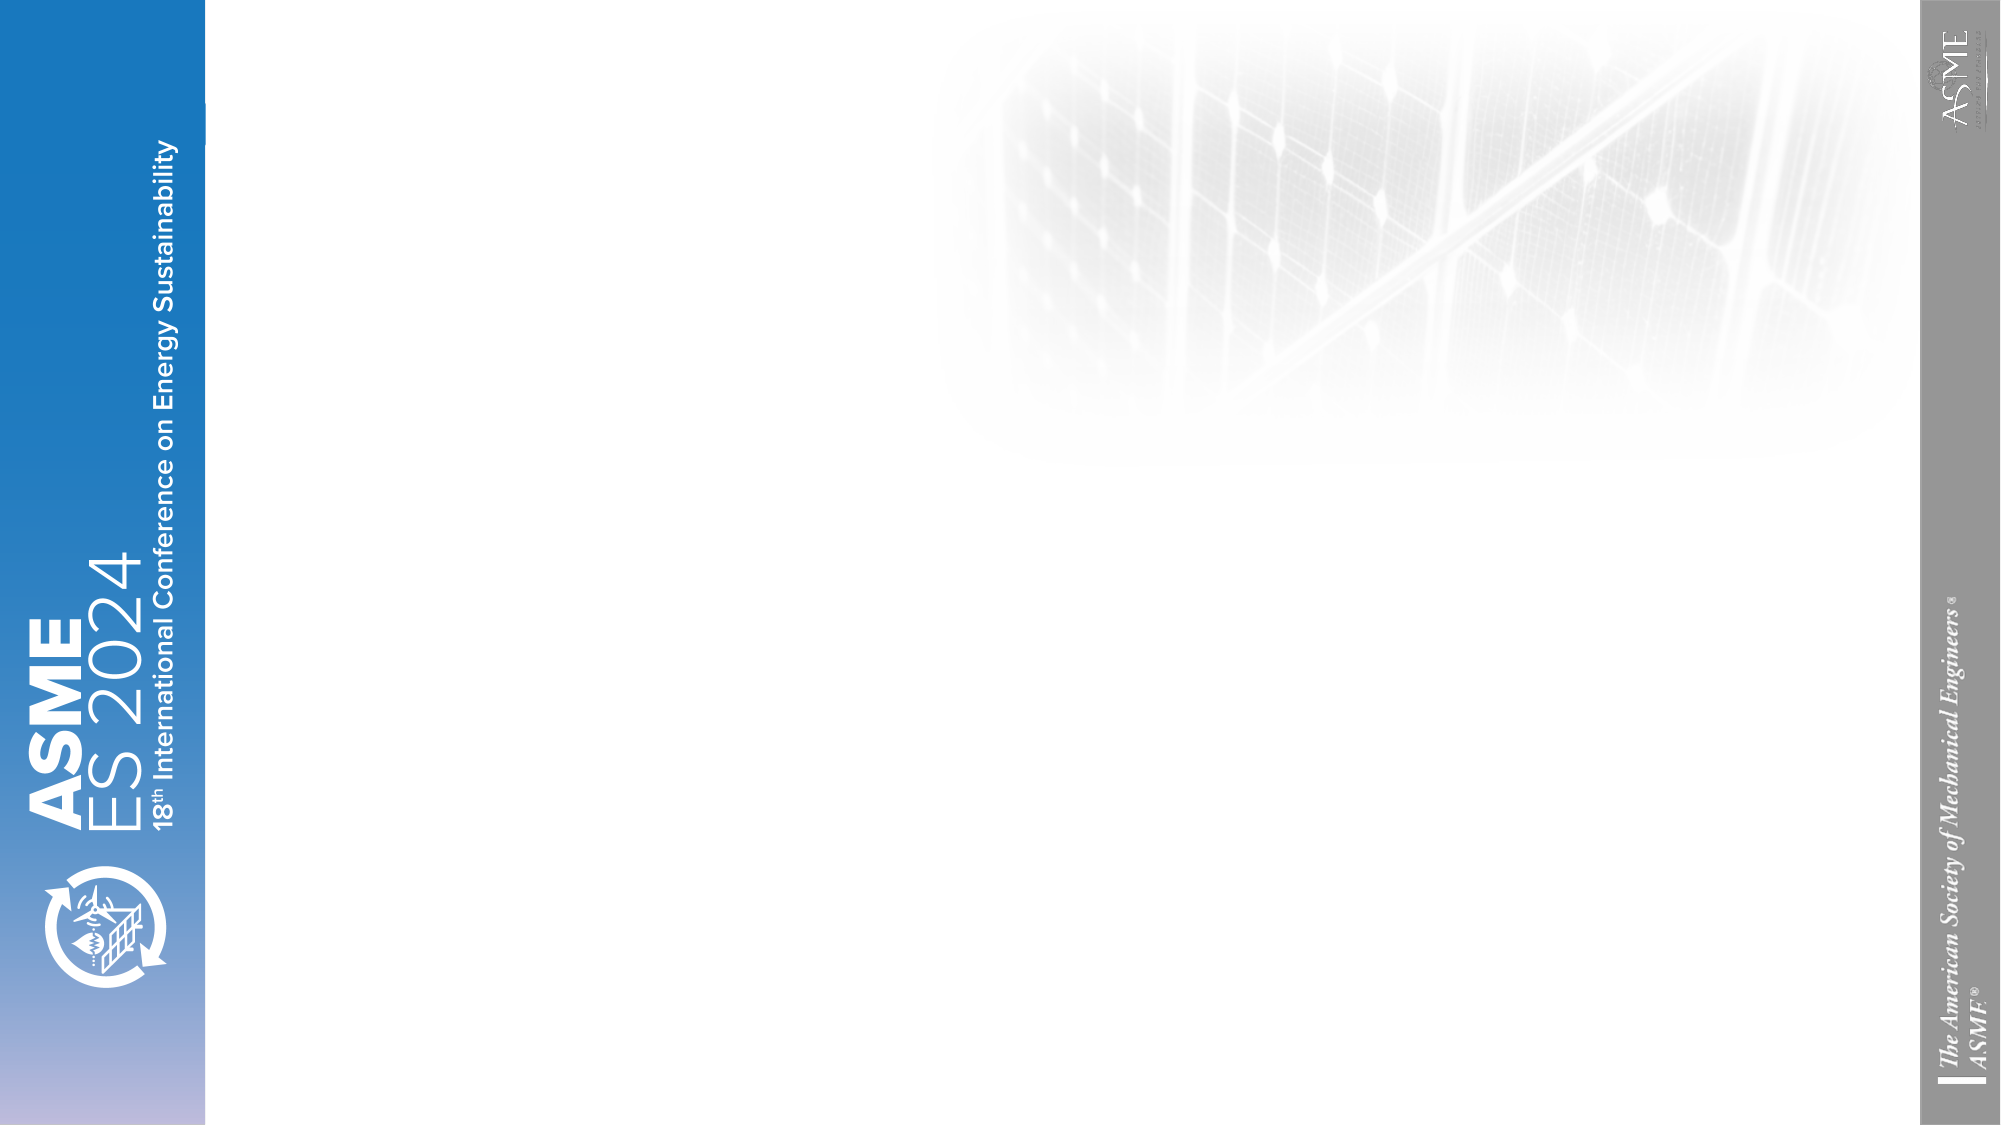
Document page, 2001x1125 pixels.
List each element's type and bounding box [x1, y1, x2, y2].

picture [1928, 31, 1988, 133]
picture [0, 0, 205, 1125]
